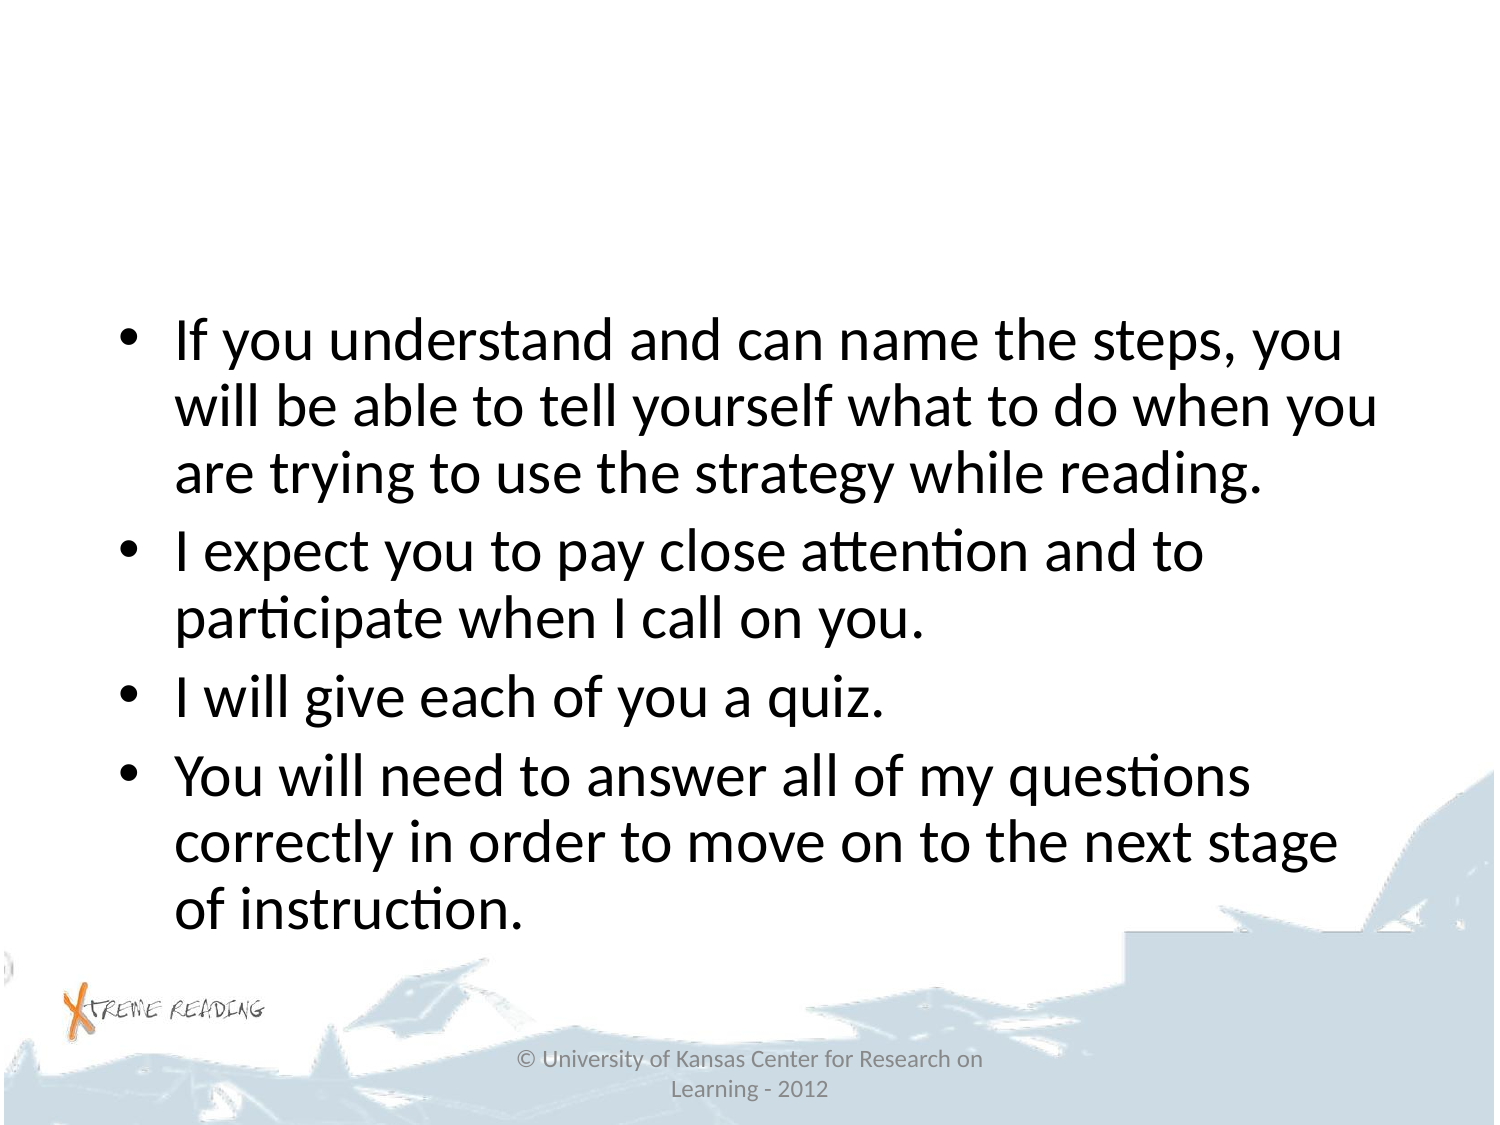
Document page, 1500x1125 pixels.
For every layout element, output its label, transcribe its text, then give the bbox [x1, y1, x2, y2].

list If you understand and can name the steps, you will be able to tell yourself what to do when you are trying to use the strategy while reading. I expect you to pay close attention and to participate when I call on you. I will give each of you a quiz. You will need to answer all of my questions correctly in order to move on to the next stage of instruction. [103, 299, 1397, 1014]
footer © University of Kansas Center for Research on Learning - 2012 [496, 1042, 1004, 1103]
picture [4, 0, 1494, 1125]
